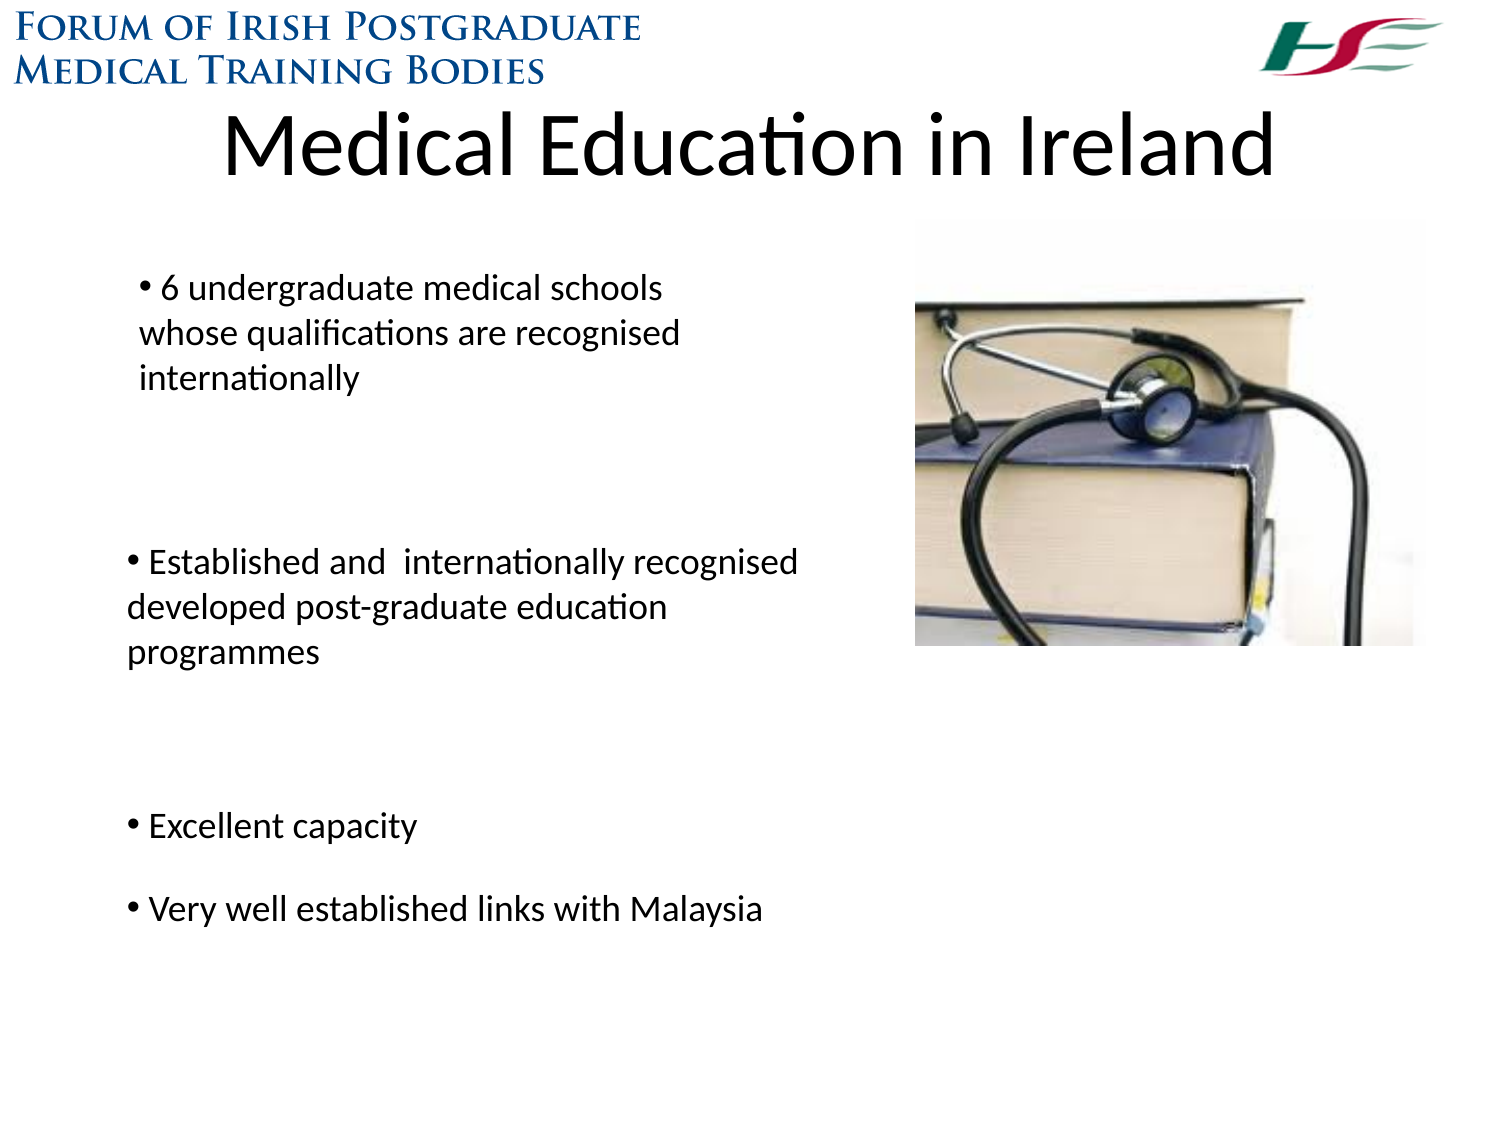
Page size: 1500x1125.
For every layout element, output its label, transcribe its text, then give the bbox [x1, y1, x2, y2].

text_box Established and internationally recognised developed post-graduate education programmes [112, 529, 857, 680]
text_box 6 undergraduate medical schools whose qualifications are recognised internationally [123, 255, 739, 405]
title Medical Education in Ireland [75, 45, 1425, 233]
text_box Very well established links with Malaysia [112, 876, 1365, 937]
picture [915, 219, 1426, 646]
picture [5, 6, 644, 91]
picture [1245, 6, 1472, 91]
text_box Excellent capacity [112, 793, 703, 854]
